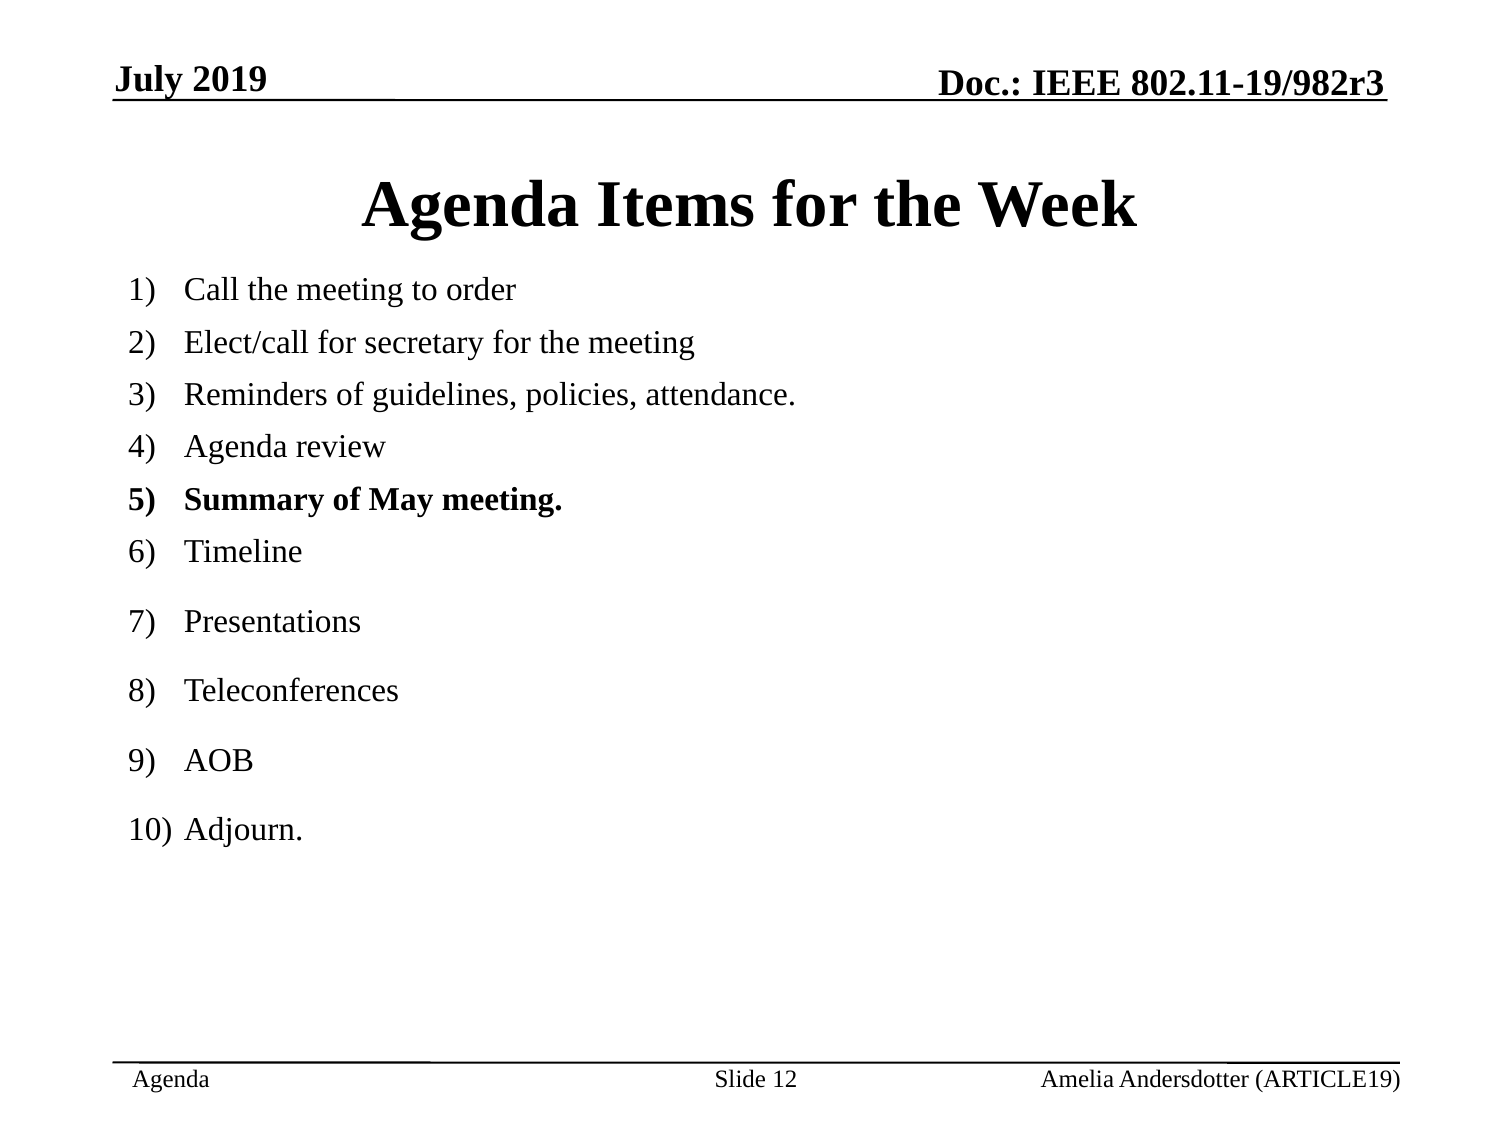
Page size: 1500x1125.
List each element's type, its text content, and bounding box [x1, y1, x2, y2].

text_box Call the meeting to order Elect/call for secretary for the meeting Reminders of guidelines, policies, attendance. Agenda review Summary of May meeting. Timeline Presentations Teleconferences AOB Adjourn. [112, 287, 1387, 1039]
text_box Amelia Andersdotter (ARTICLE19) [878, 1062, 1401, 1092]
text_box July 2019 [114, 54, 422, 99]
text_box Slide <number> [712, 1062, 799, 1122]
text_box Agenda Items for the Week [112, 112, 1387, 287]
